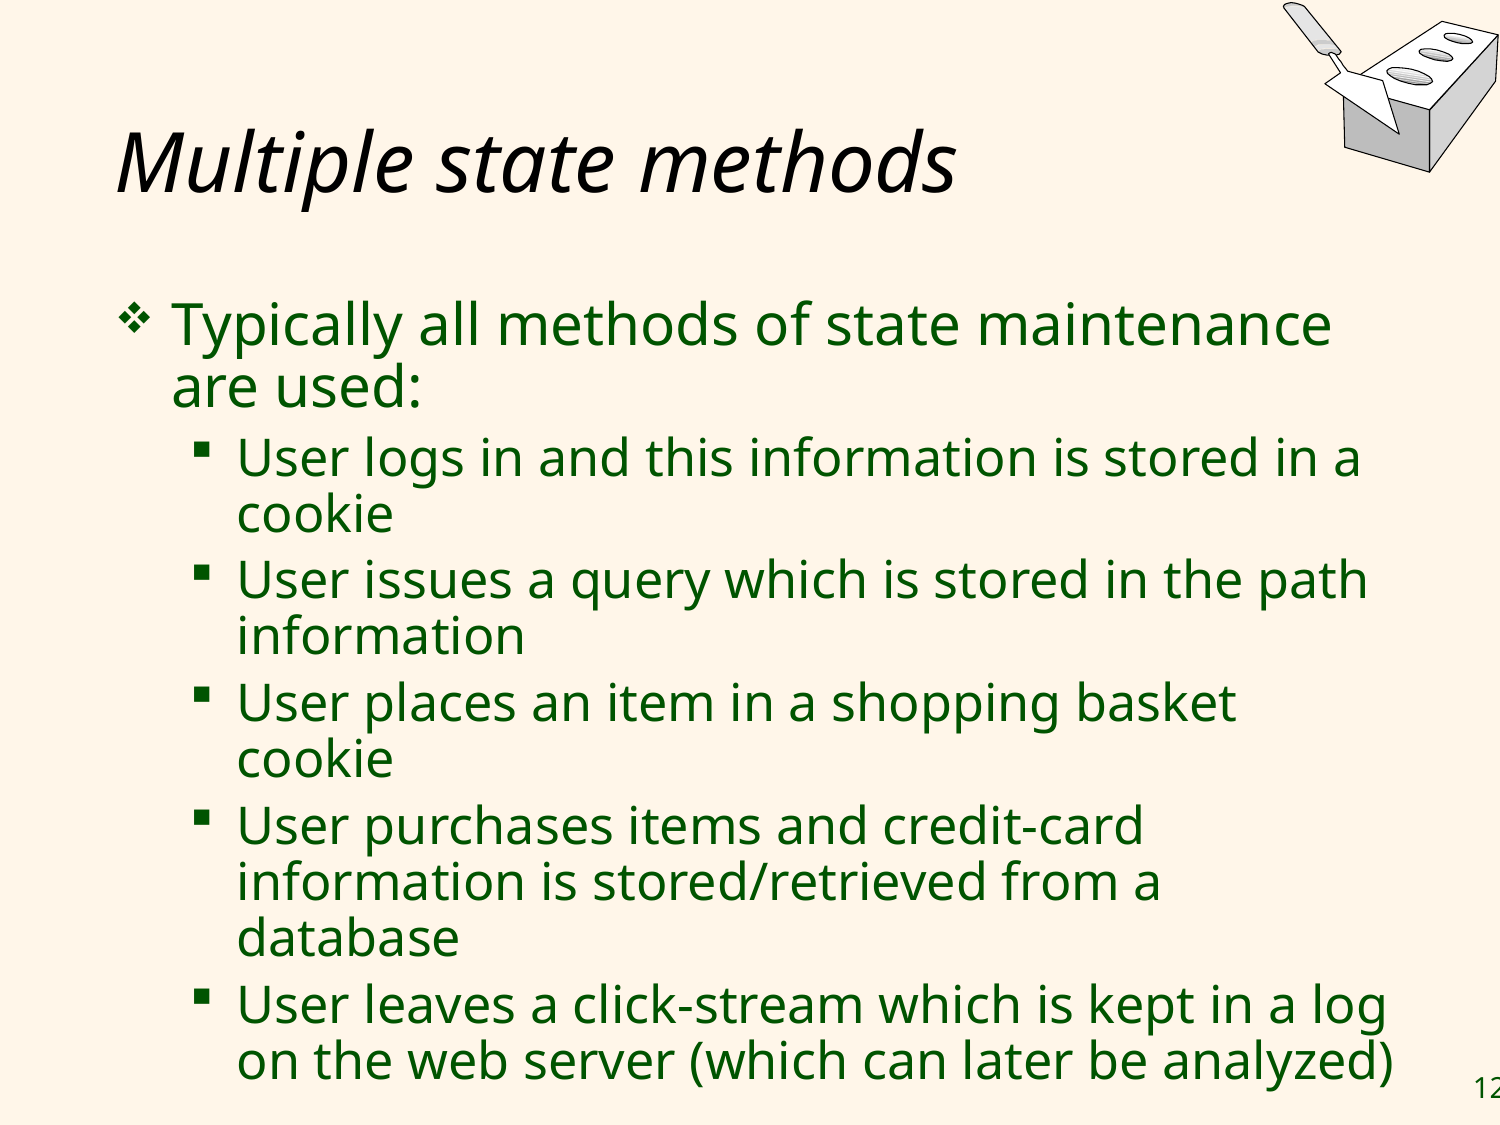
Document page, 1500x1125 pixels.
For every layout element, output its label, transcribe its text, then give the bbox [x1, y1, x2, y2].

list Typically all methods of state maintenance are used: User logs in and this information is stored in a cookie User issues a query which is stored in the path information User places an item in a shopping basket cookie User purchases items and credit-card information is stored/retrieved from a database User leaves a click-stream which is kept in a log on the web server (which can later be analyzed) [99, 287, 1413, 1038]
title Multiple state methods [99, 68, 1413, 251]
